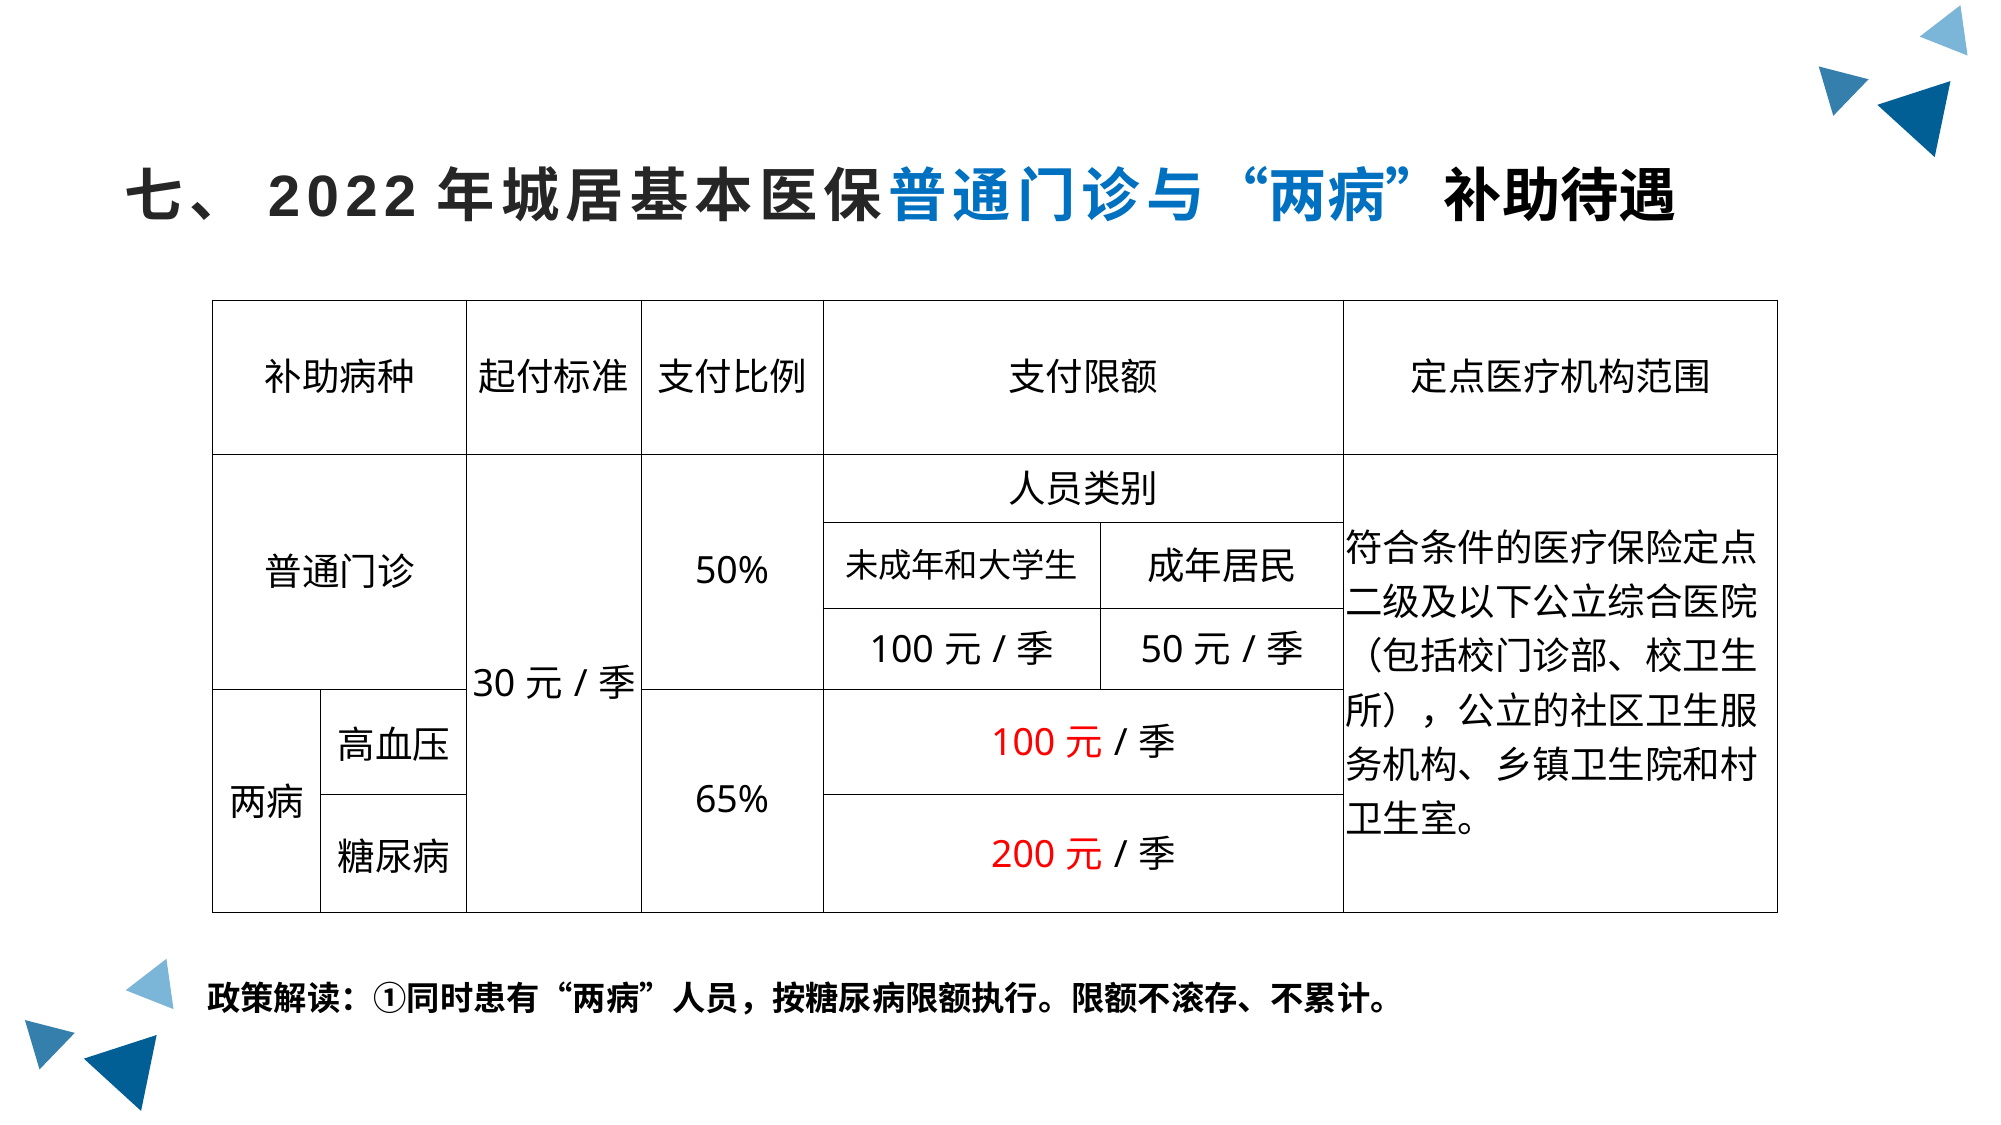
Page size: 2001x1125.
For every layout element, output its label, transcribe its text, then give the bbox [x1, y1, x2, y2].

table_cell 两病 [213, 690, 320, 912]
table_cell 200元/季 [824, 795, 1343, 912]
table_cell 50% [642, 455, 823, 689]
table_cell 糖尿病 [321, 795, 466, 912]
text_box 七、2022年城居基本医保普通门诊与“两病”补助待遇 [110, 115, 1906, 258]
table_cell 高血压 [321, 690, 466, 794]
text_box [18, 961, 171, 1113]
table_header 起付标准 [467, 301, 641, 454]
table_cell 100元/季 [824, 690, 1343, 794]
table_cell 普通门诊 [213, 455, 466, 689]
table_cell 65% [642, 690, 823, 912]
table_cell 成年居民 [1101, 523, 1343, 608]
table_cell 未成年和大学生 [824, 523, 1100, 608]
table_header 补助病种 [213, 301, 466, 454]
text_box 政策解读：①同时患有“两病”人员，按糖尿病限额执行。限额不滚存、不累计。 [154, 918, 1906, 1036]
table_cell 人员类别 [824, 455, 1343, 522]
table_cell 100元/季 [824, 609, 1100, 689]
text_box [1812, 8, 1965, 159]
table_cell 50元/季 [1101, 609, 1343, 689]
table_cell 符合条件的医疗保险定点二级及以下公立综合医院（包括校门诊部、校卫生所），公立的社区卫生服务机构、乡镇卫生院和村卫生室。 [1344, 455, 1777, 912]
table_header 定点医疗机构范围 [1344, 301, 1777, 454]
table_header 支付比例 [642, 301, 823, 454]
table_header 支付限额 [824, 301, 1343, 454]
table_cell 30元/季 [467, 455, 641, 912]
